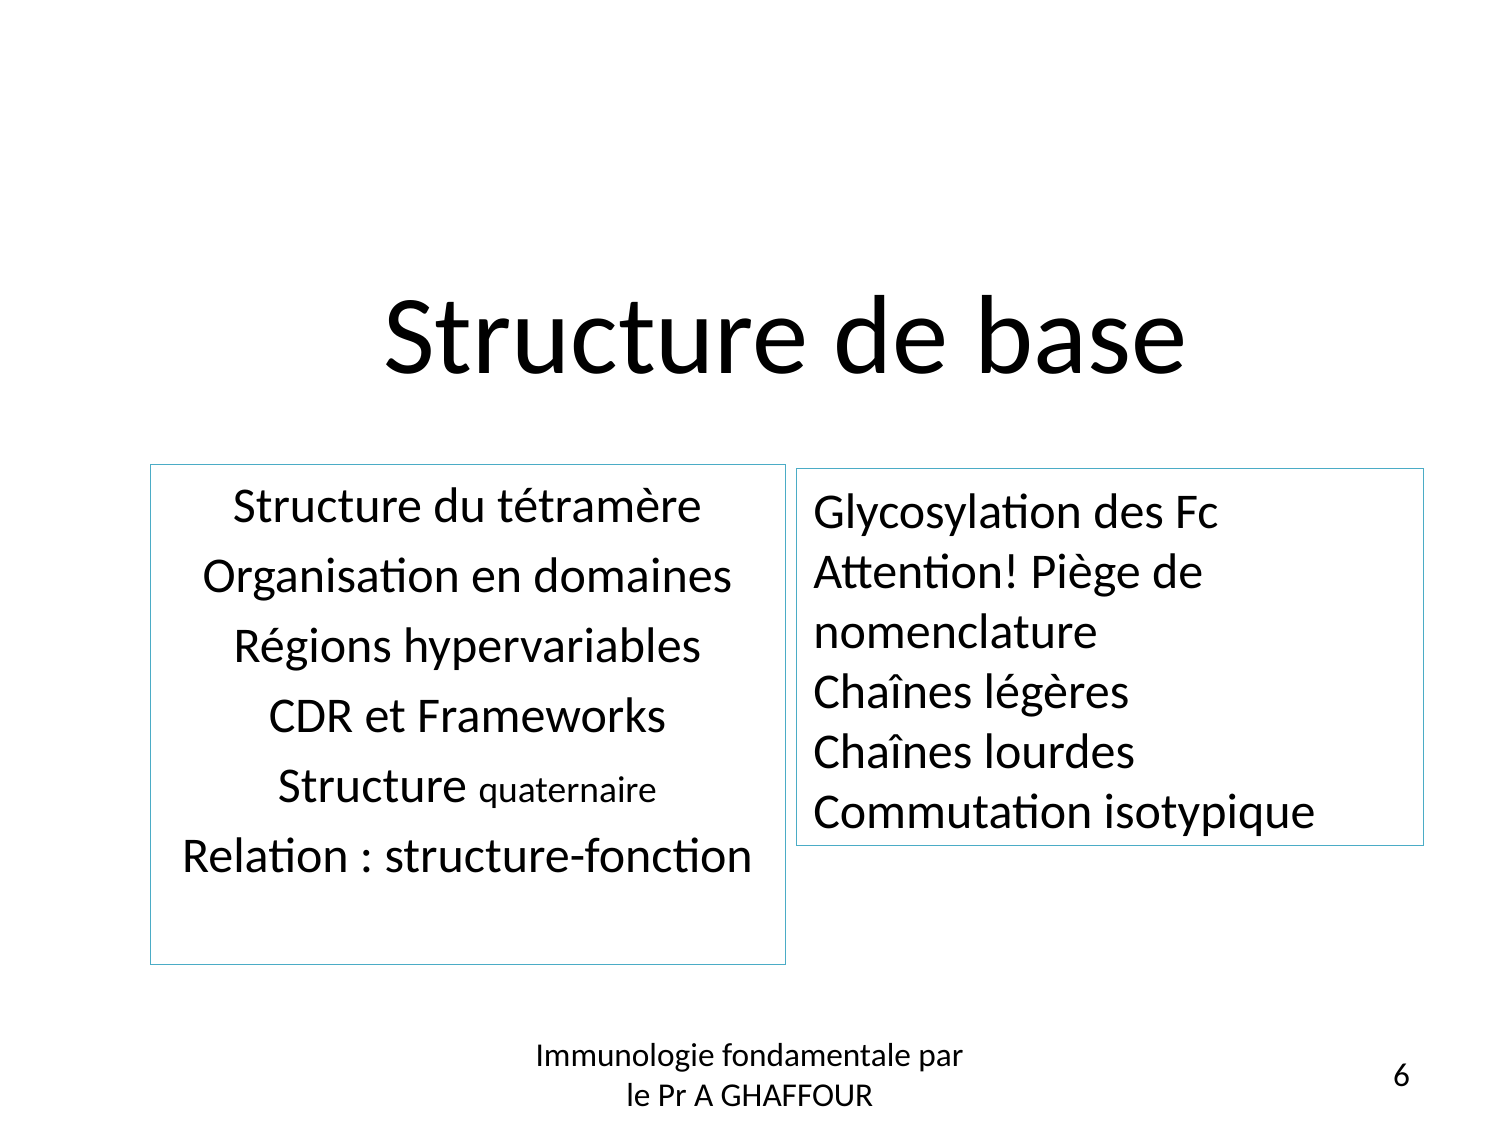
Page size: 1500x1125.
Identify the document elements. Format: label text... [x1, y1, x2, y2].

subtitle Structure du tétramère Organisation en domaines Régions hypervariables CDR et Frameworks Structure quaternaire Relation : structure-fonction [150, 464, 786, 965]
title Structure de base [148, 208, 1424, 450]
text_box Glycosylation des Fc Attention! Piège de nomenclature Chaînes légères Chaînes lourdes Commutation isotypique [796, 468, 1424, 846]
footer Immunologie fondamentale par le Pr A GHAFFOUR [512, 1042, 988, 1103]
slide_number 6 [1074, 1042, 1425, 1103]
